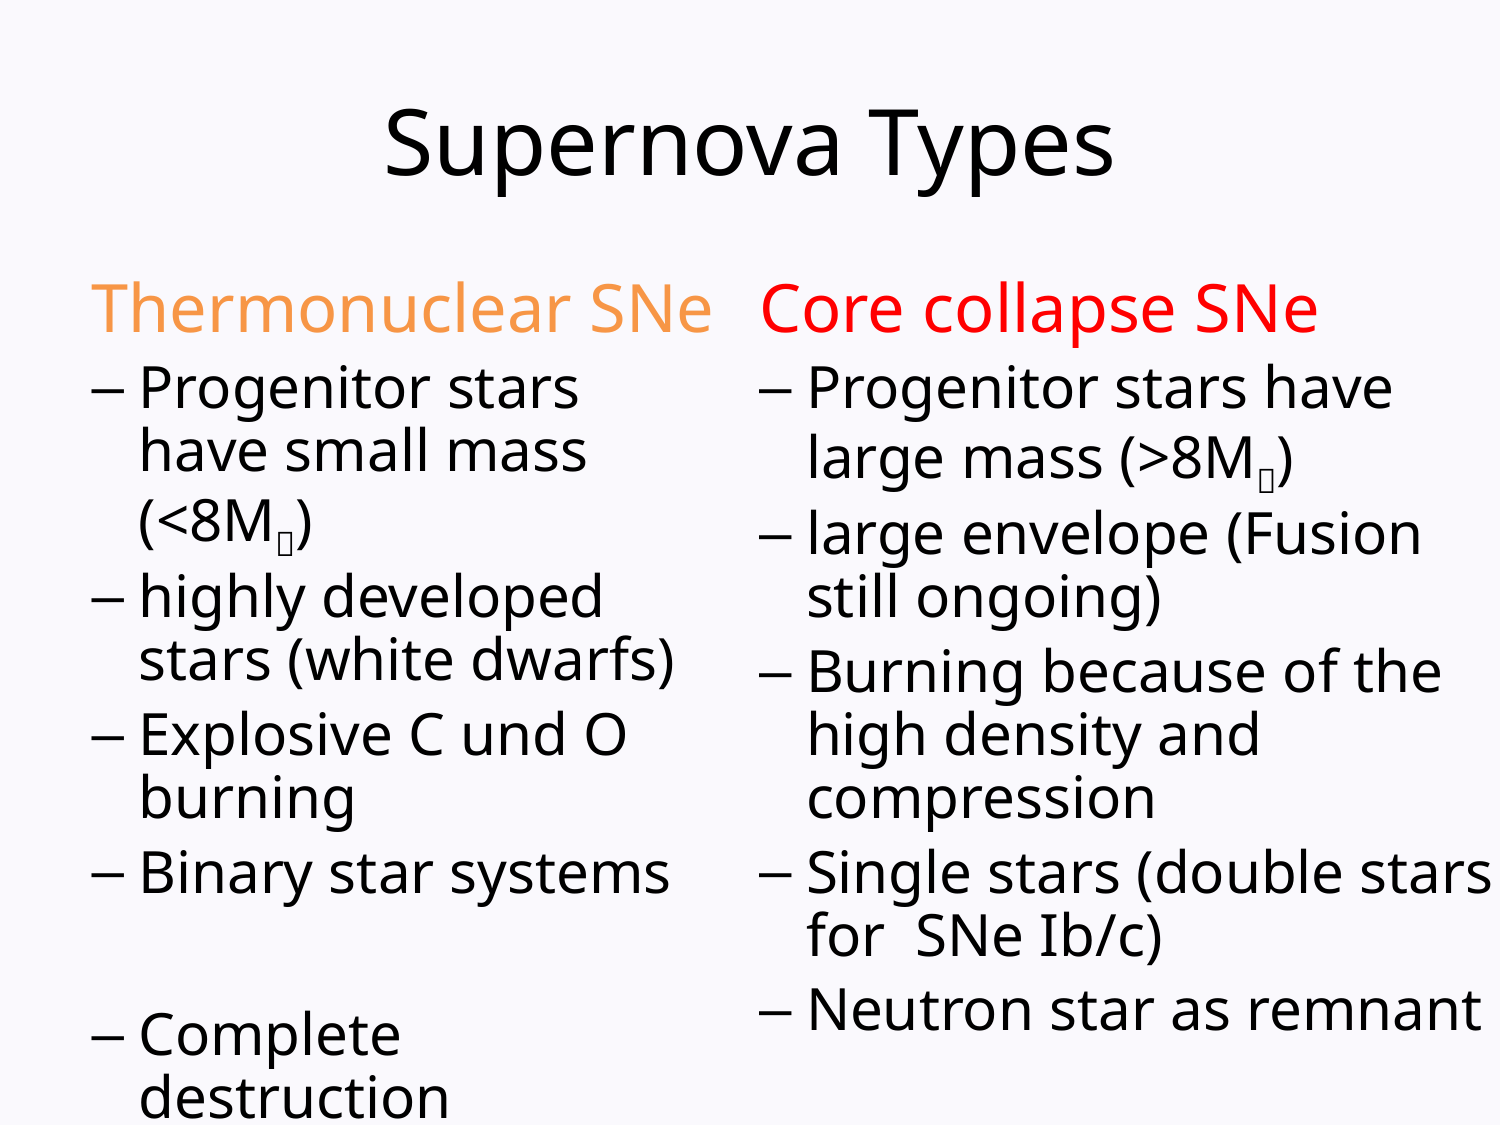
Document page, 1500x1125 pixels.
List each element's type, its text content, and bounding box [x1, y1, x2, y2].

list Thermonuclear SNe Progenitor stars have small mass (<8M) highly developed stars (white dwarfs) Explosive C und O burning Binary star systems Complete destruction [76, 267, 738, 943]
title Supernova Types [75, 45, 1425, 233]
list Core collapse SNe Progenitor stars have large mass (>8M) large envelope (Fusion still ongoing) Burning because of the high density and compression Single stars (double stars for SNe Ib/c) Neutron star as remnant [744, 267, 1500, 943]
